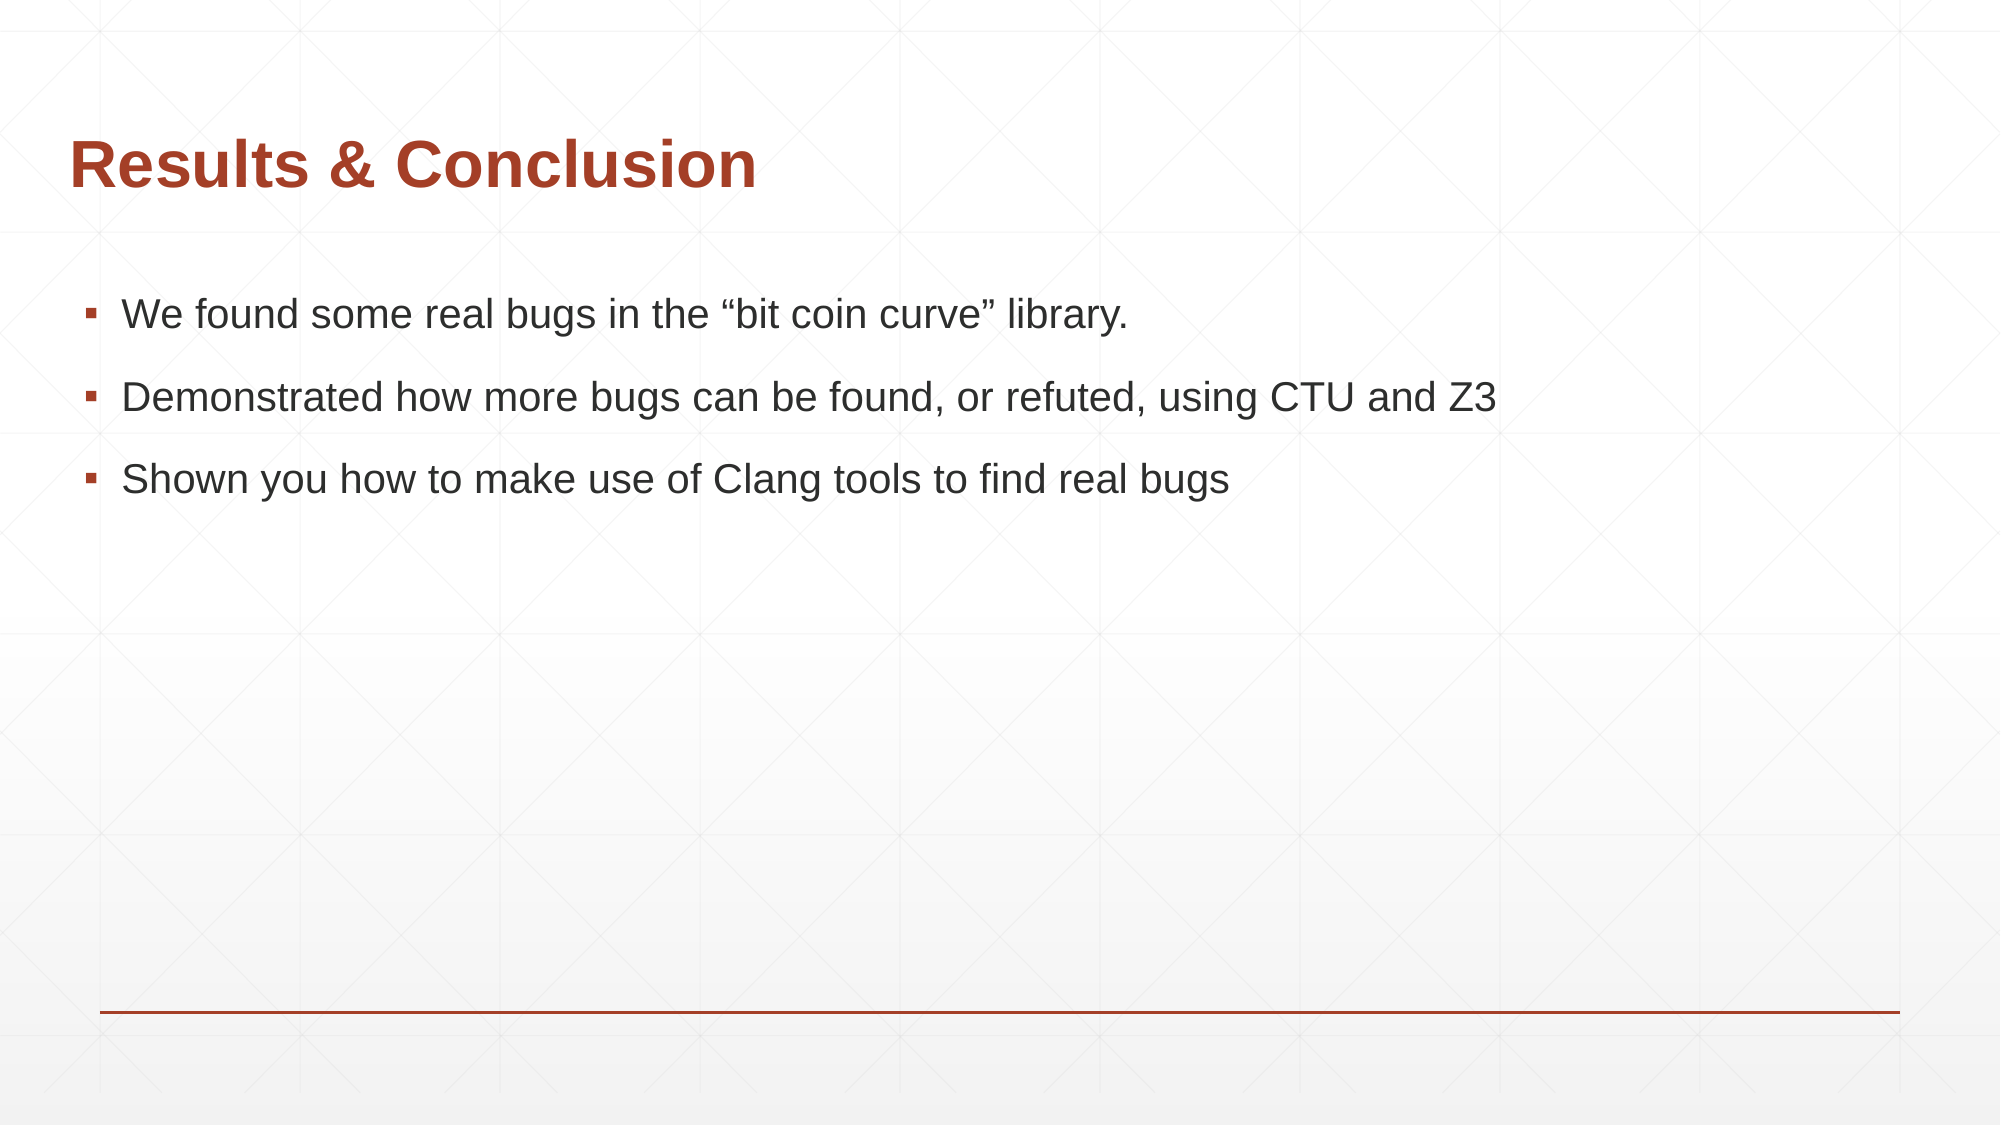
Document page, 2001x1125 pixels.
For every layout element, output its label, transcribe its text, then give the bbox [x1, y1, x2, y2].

title Results & Conclusion [54, 22, 1630, 210]
list We found some real bugs in the “bit coin curve” library. Demonstrated how more bugs can be found, or refuted, using CTU and Z3 Shown you how to make use of Clang tools to find real bugs [68, 284, 1820, 901]
